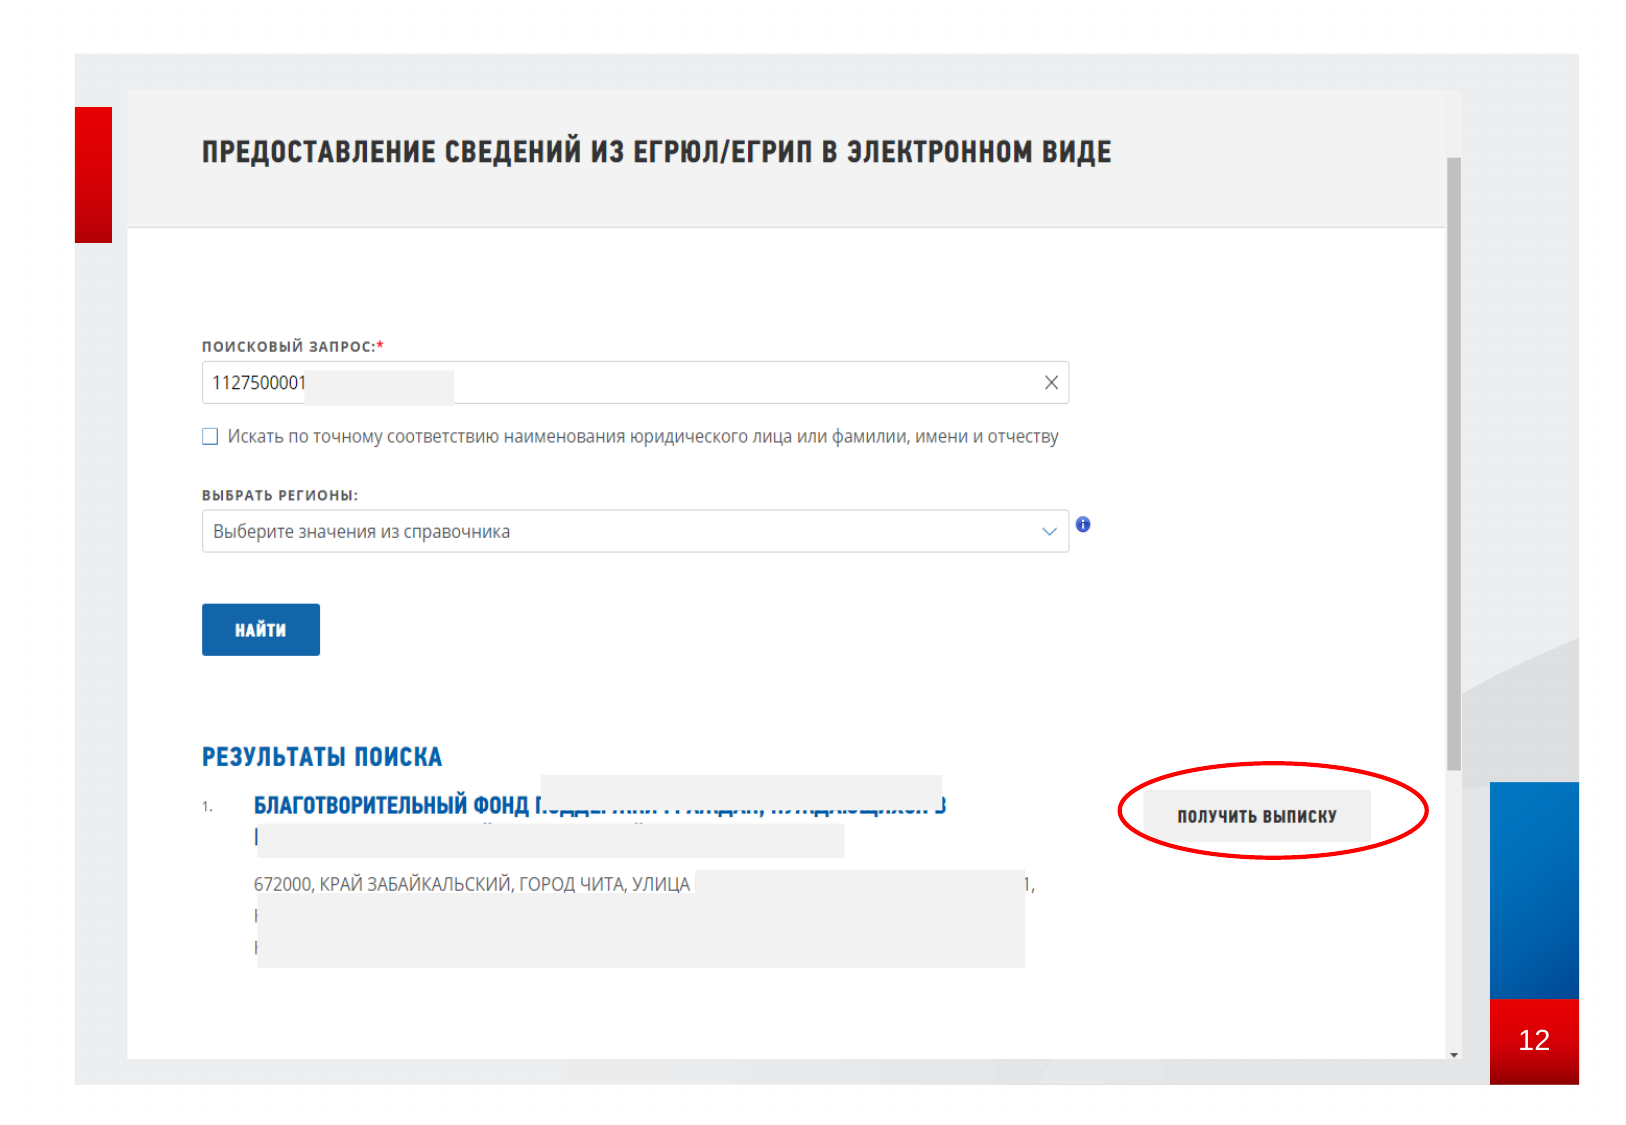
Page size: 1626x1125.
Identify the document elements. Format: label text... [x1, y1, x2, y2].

slide_number 12 [1479, 991, 1590, 1095]
picture [0, 0, 1625, 1125]
